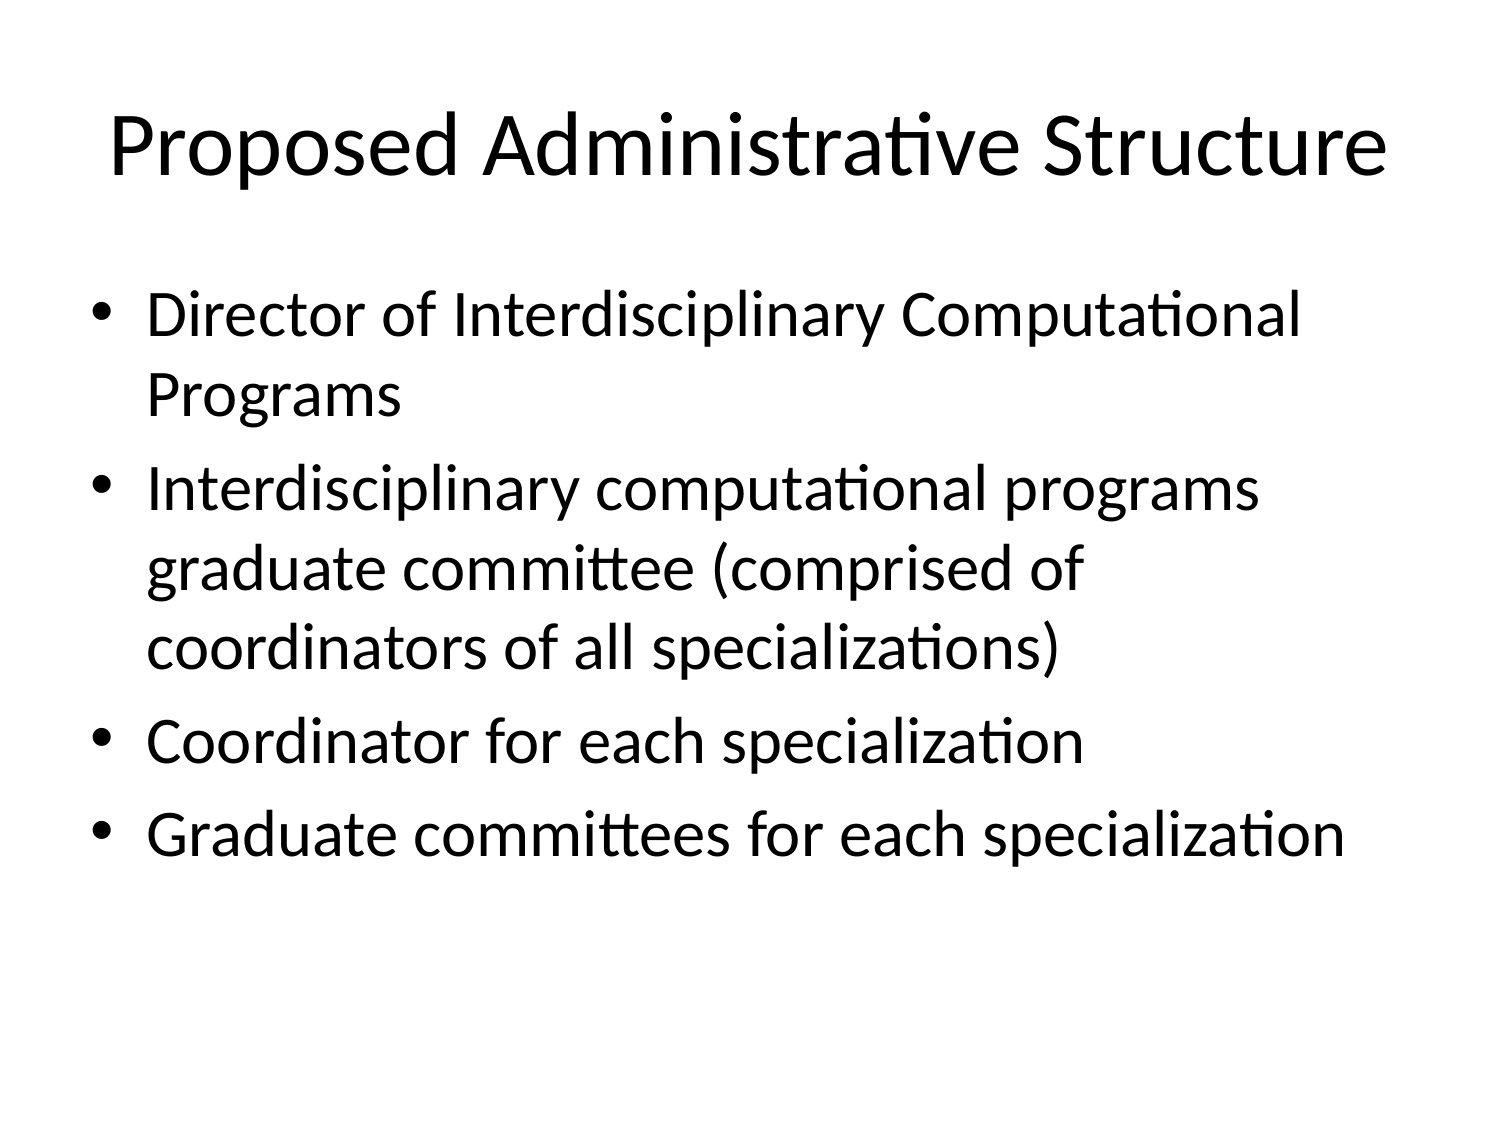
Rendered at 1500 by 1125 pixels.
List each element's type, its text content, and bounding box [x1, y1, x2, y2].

title Proposed Administrative Structure [75, 45, 1425, 233]
list Director of Interdisciplinary Computational Programs Interdisciplinary computational programs graduate committee (comprised of coordinators of all specializations) Coordinator for each specialization Graduate committees for each specialization [75, 262, 1425, 1005]
